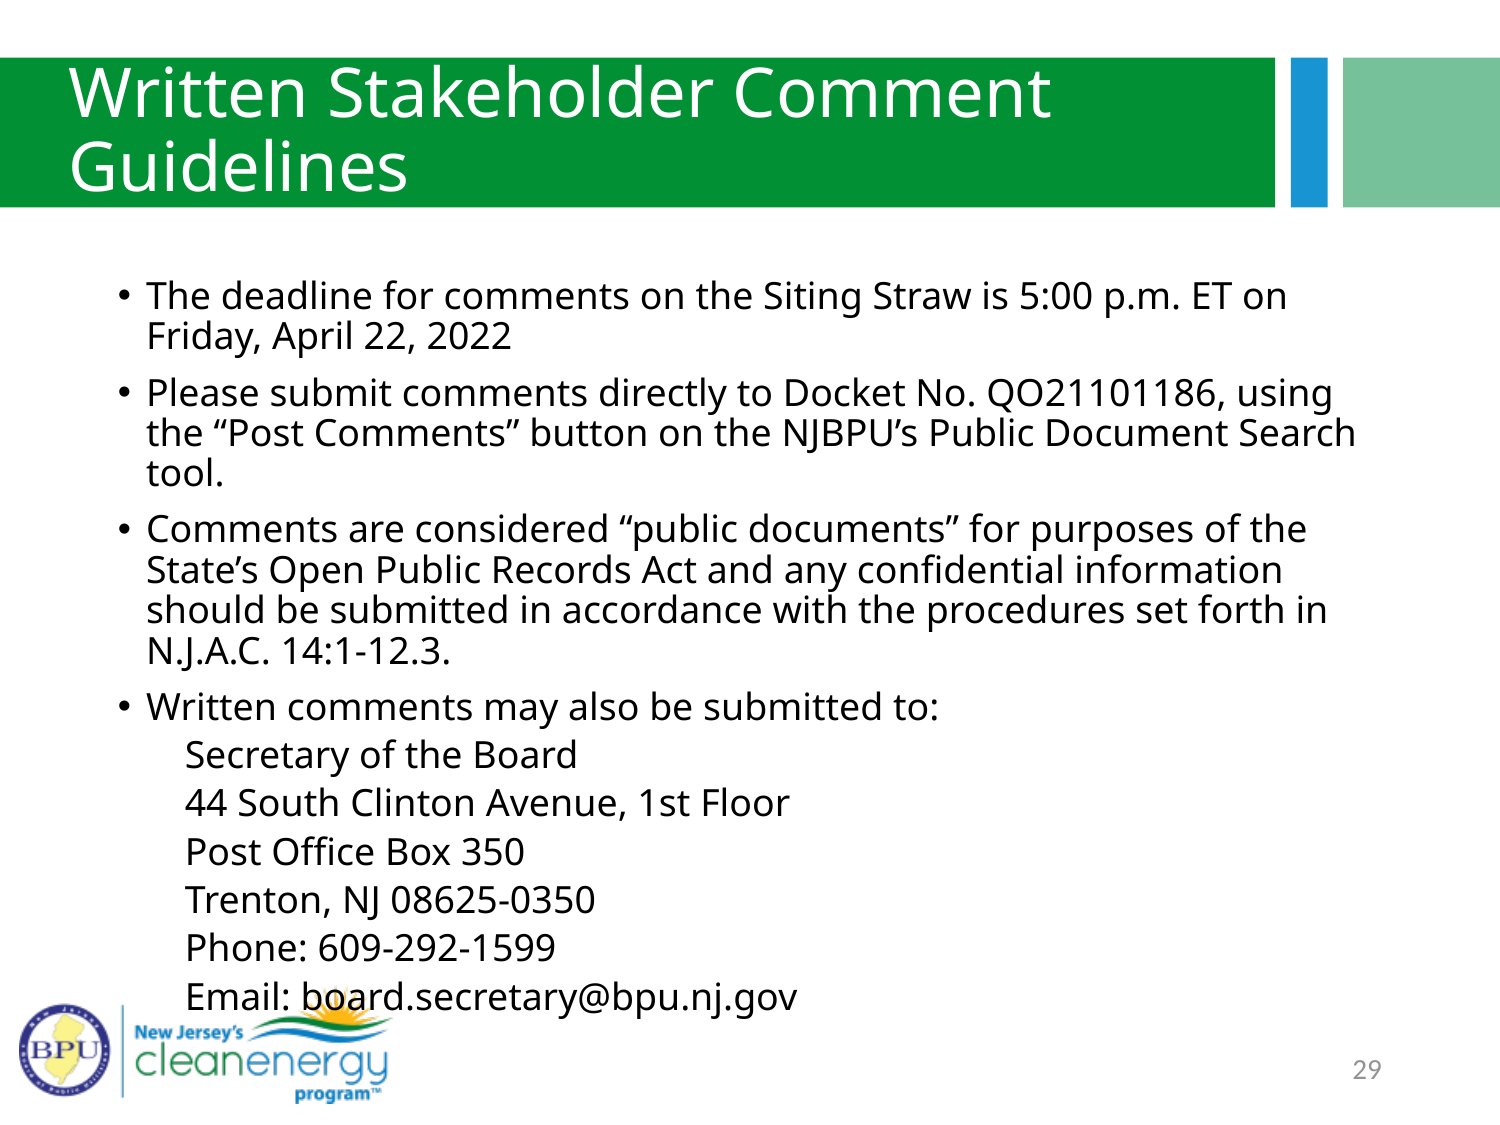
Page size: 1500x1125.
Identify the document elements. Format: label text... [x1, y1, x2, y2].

list The deadline for comments on the Siting Straw is 5:00 p.m. ET on Friday, April 22, 2022 Please submit comments directly to Docket No. QO21101186, using the “Post Comments” button on the NJBPU’s Public Document Search tool. Comments are considered “public documents” for purposes of the State’s Open Public Records Act and any confidential information should be submitted in accordance with the procedures set forth in N.J.A.C. 14:1-12.3. Written comments may also be submitted to: Secretary of the Board 44 South Clinton Avenue, 1st Floor Post Office Box 350 Trenton, NJ 08625-0350 Phone: 609-292-1599 Email: board.secretary@bpu.nj.gov [103, 269, 1397, 962]
slide_number 29 [1059, 1042, 1397, 1103]
picture [19, 985, 393, 1104]
title Written Stakeholder Comment Guidelines [0, 57, 1276, 208]
